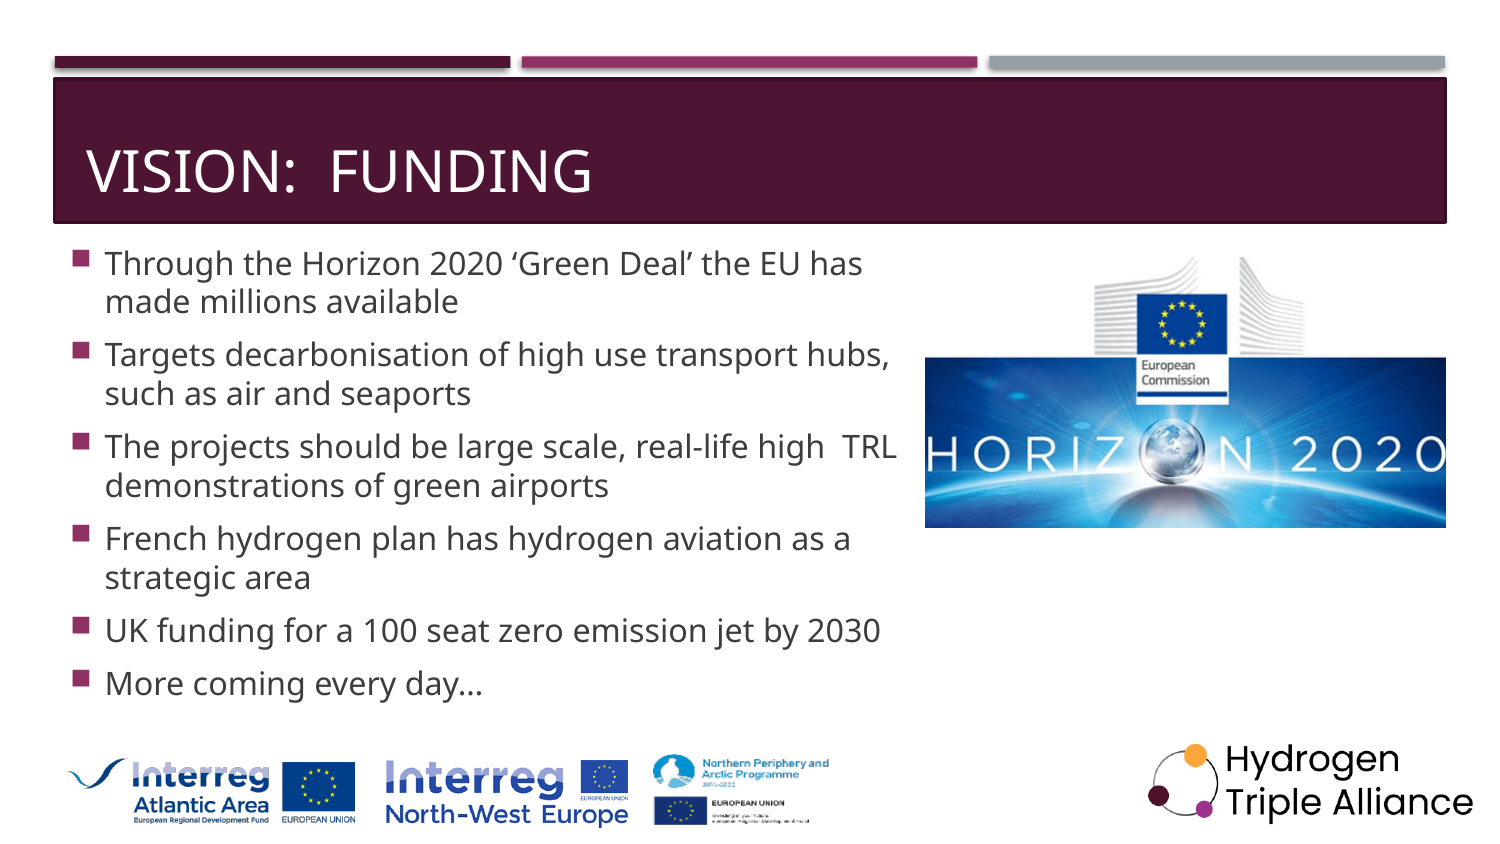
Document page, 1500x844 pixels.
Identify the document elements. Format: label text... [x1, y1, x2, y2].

picture [653, 754, 835, 788]
picture [1148, 740, 1474, 835]
picture [386, 760, 628, 828]
picture [924, 256, 1446, 528]
picture [651, 794, 809, 828]
picture [58, 749, 364, 833]
text_box Through the Horizon 2020 ‘Green Deal’ the EU has made millions available Targets decarbonisation of high use transport hubs, such as air and seaports The projects should be large scale, real-life high TRL demonstrations of green airports French hydrogen plan has hydrogen aviation as a strategic area UK funding for a 100 seat zero emission jet by 2030 More coming every day… [54, 232, 913, 713]
text_box [53, 77, 1447, 224]
picture [653, 754, 667, 768]
text_box Vision: funding [71, 88, 1429, 214]
